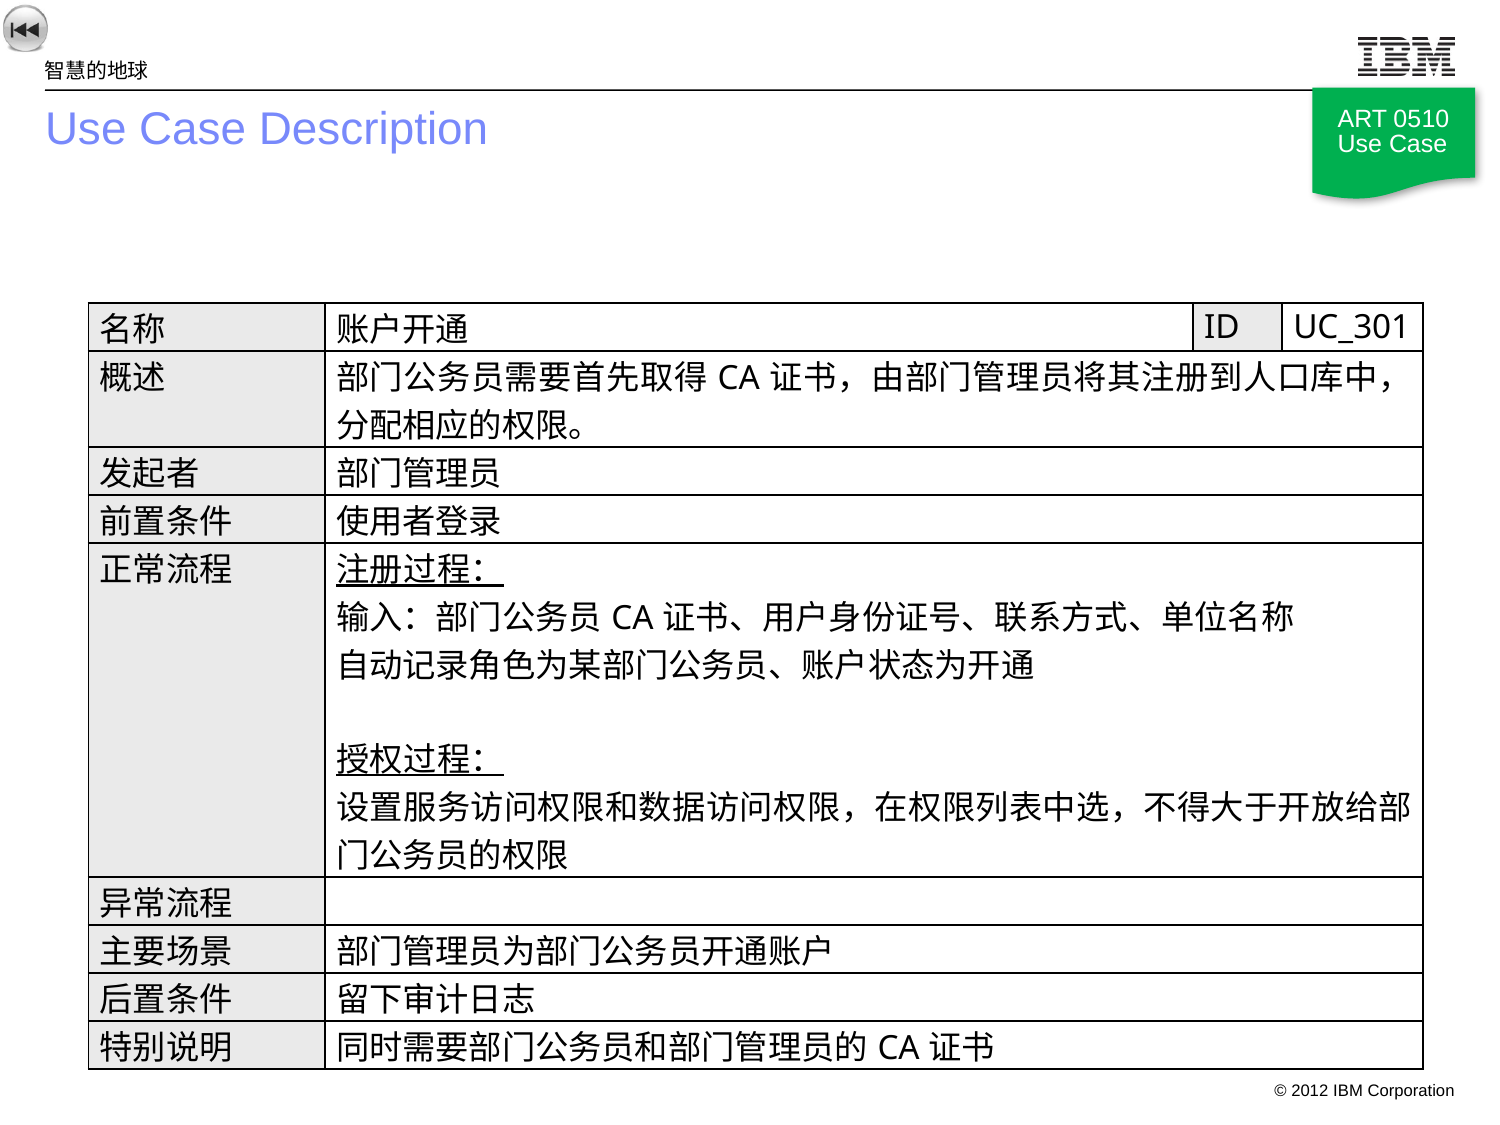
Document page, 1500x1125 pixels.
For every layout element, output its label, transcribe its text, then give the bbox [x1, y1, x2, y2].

table_header ID [1194, 304, 1281, 350]
table_cell 部门管理员为部门公务员开通账户 [326, 926, 1422, 972]
table_cell 部门管理员 [326, 448, 1422, 494]
table_cell [326, 878, 1422, 924]
table_cell 前置条件 [89, 496, 324, 542]
table_cell 留下审计日志 [326, 974, 1422, 1020]
table_cell 正常流程 [89, 544, 324, 876]
table_cell 后置条件 [89, 974, 324, 1020]
table_cell 注册过程： 输入：部门公务员CA证书、用户身份证号、联系方式、单位名称 自动记录角色为某部门公务员、账户状态为开通 授权过程： 设置服务访问权限和数据访问权限，在权限列表中选，不得大于开放给部门公务员的权限 [326, 544, 1422, 876]
table_cell 发起者 [89, 448, 324, 494]
table_header 账户开通 [326, 304, 1192, 350]
text_box ART 0510 Use Case [1312, 87, 1476, 199]
table_header 名称 [89, 304, 324, 350]
table_cell 特别说明 [89, 1022, 324, 1068]
title Use Case Description [29, 97, 1455, 293]
table_cell 异常流程 [89, 878, 324, 924]
picture [1358, 37, 1455, 76]
table_header UC_301 [1283, 304, 1422, 350]
table_cell 同时需要部门公务员和部门管理员的CA证书 [326, 1022, 1422, 1068]
picture [0, 2, 51, 54]
table_cell 概述 [89, 352, 324, 446]
table_cell 部门公务员需要首先取得CA证书，由部门管理员将其注册到人口库中，分配相应的权限。 [326, 352, 1422, 446]
table_cell 使用者登录 [326, 496, 1422, 542]
table_cell 主要场景 [89, 926, 324, 972]
